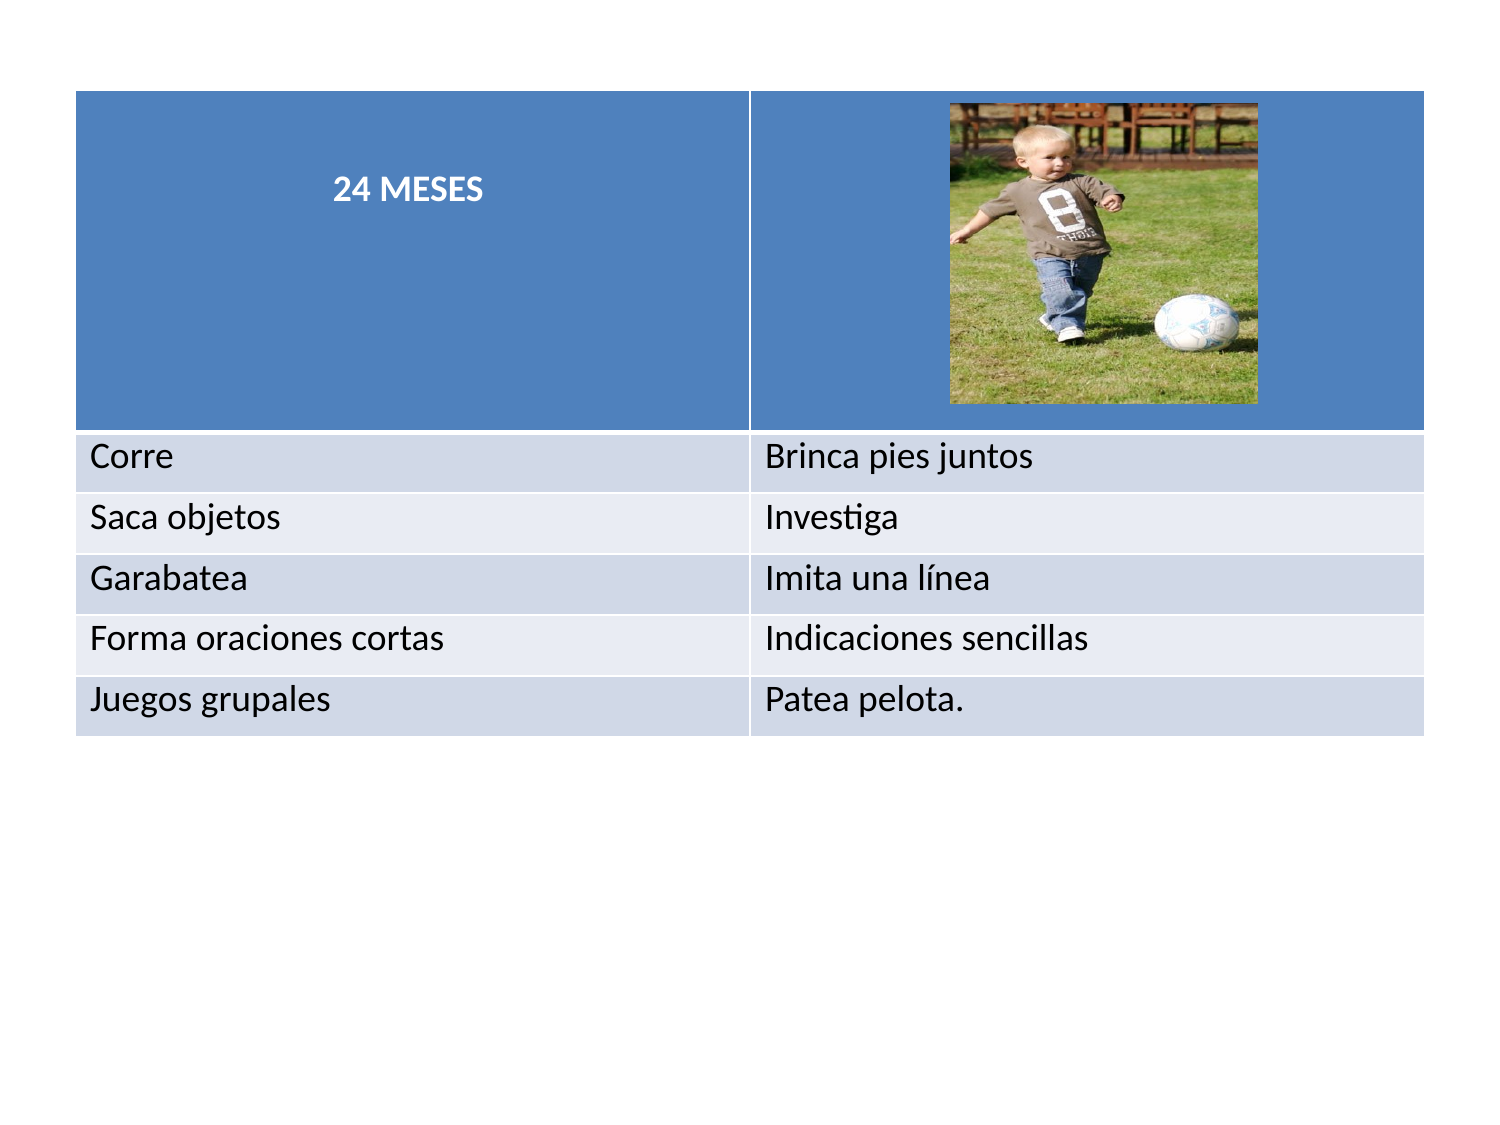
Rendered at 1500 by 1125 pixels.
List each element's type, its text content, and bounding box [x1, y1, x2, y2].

table_cell Indicaciones sencillas [751, 616, 1424, 675]
table_header [751, 91, 1424, 430]
table_cell Forma oraciones cortas [76, 616, 749, 675]
table_cell Juegos grupales [76, 677, 749, 736]
table_cell Saca objetos [76, 494, 749, 553]
table_cell Imita una línea [751, 555, 1424, 614]
picture [950, 103, 1258, 405]
table_cell Garabatea [76, 555, 749, 614]
table_header 24 MESES [76, 91, 749, 430]
table_cell Brinca pies juntos [751, 435, 1424, 492]
table_cell Patea pelota. [751, 677, 1424, 736]
table_cell Investiga [751, 494, 1424, 553]
table_cell Corre [76, 435, 749, 492]
